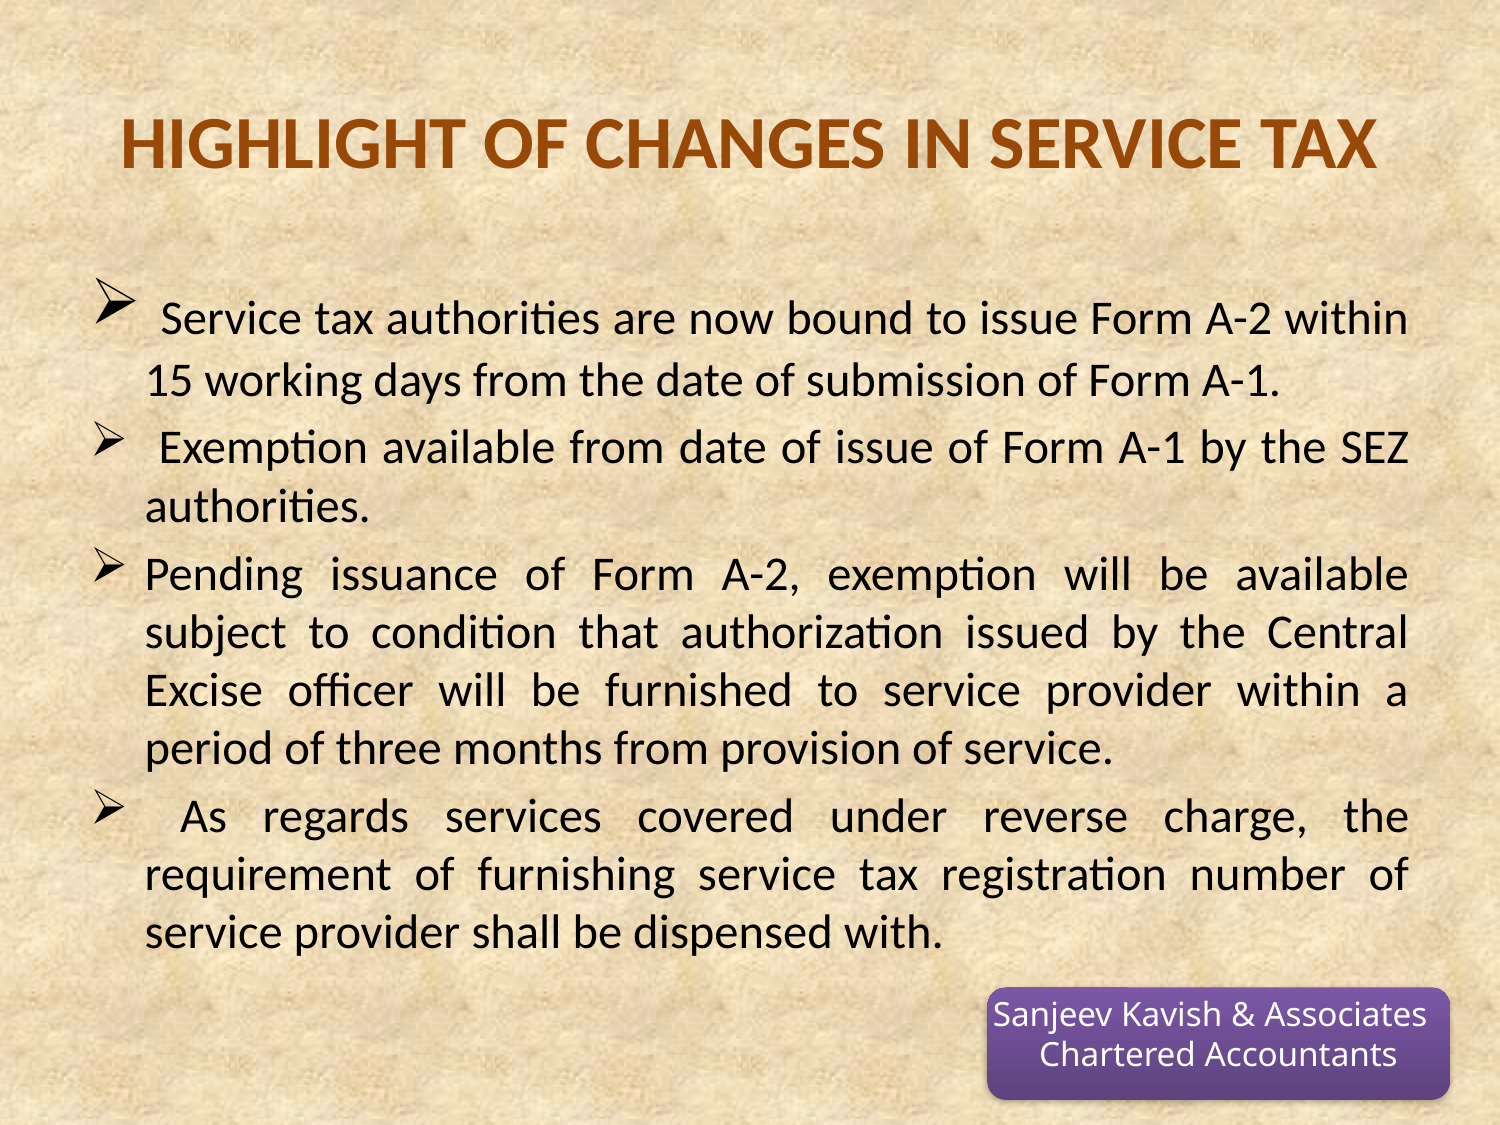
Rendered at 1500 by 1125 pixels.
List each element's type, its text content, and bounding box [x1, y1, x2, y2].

text_box Sanjeev Kavish & Associates Chartered Accountants [987, 987, 1450, 1101]
title HIGHLIGHT OF CHANGES IN SERVICE TAX [75, 45, 1425, 233]
list Service tax authorities are now bound to issue Form A-2 within 15 working days from the date of submission of Form A-1. Exemption available from date of issue of Form A-1 by the SEZ authorities. Pending issuance of Form A-2, exemption will be available subject to condition that authorization issued by the Central Excise officer will be furnished to service provider within a period of three months from provision of service. As regards services covered under reverse charge, the requirement of furnishing service tax registration number of service provider shall be dispensed with. [75, 262, 1425, 1005]
picture [0, 0, 1500, 1125]
